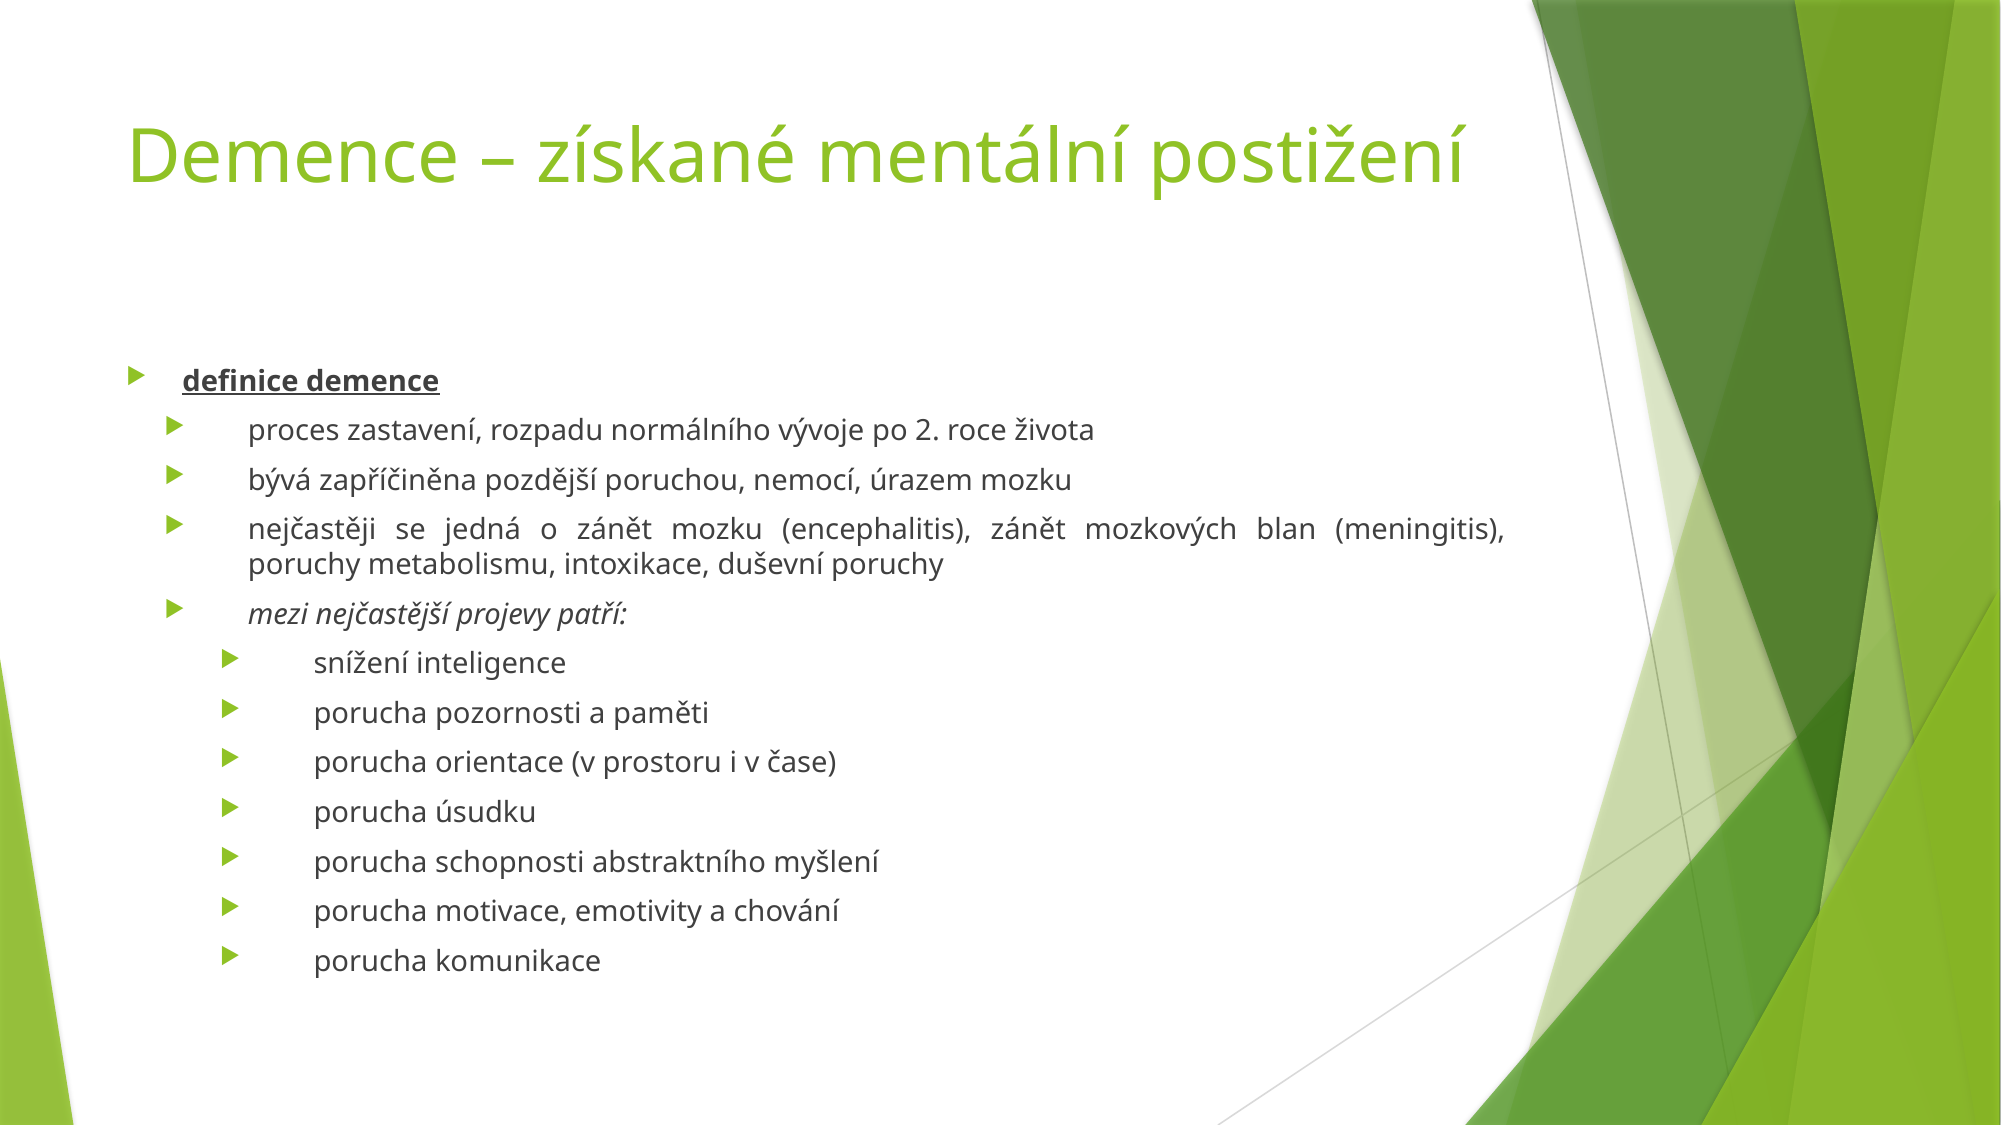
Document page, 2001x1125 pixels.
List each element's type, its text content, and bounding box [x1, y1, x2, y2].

title Demence – získané mentální postižení [111, 99, 1522, 317]
list definice demence proces zastavení, rozpadu normálního vývoje po 2. roce života bývá zapříčiněna pozdější poruchou, nemocí, úrazem mozku nejčastěji se jedná o zánět mozku (encephalitis), zánět mozkových blan (meningitis), poruchy metabolismu, intoxikace, duševní poruchy mezi nejčastější projevy patří: snížení inteligence porucha pozornosti a paměti porucha orientace (v prostoru i v čase) porucha úsudku porucha schopnosti abstraktního myšlení porucha motivace, emotivity a chování porucha komunikace [111, 354, 1522, 992]
